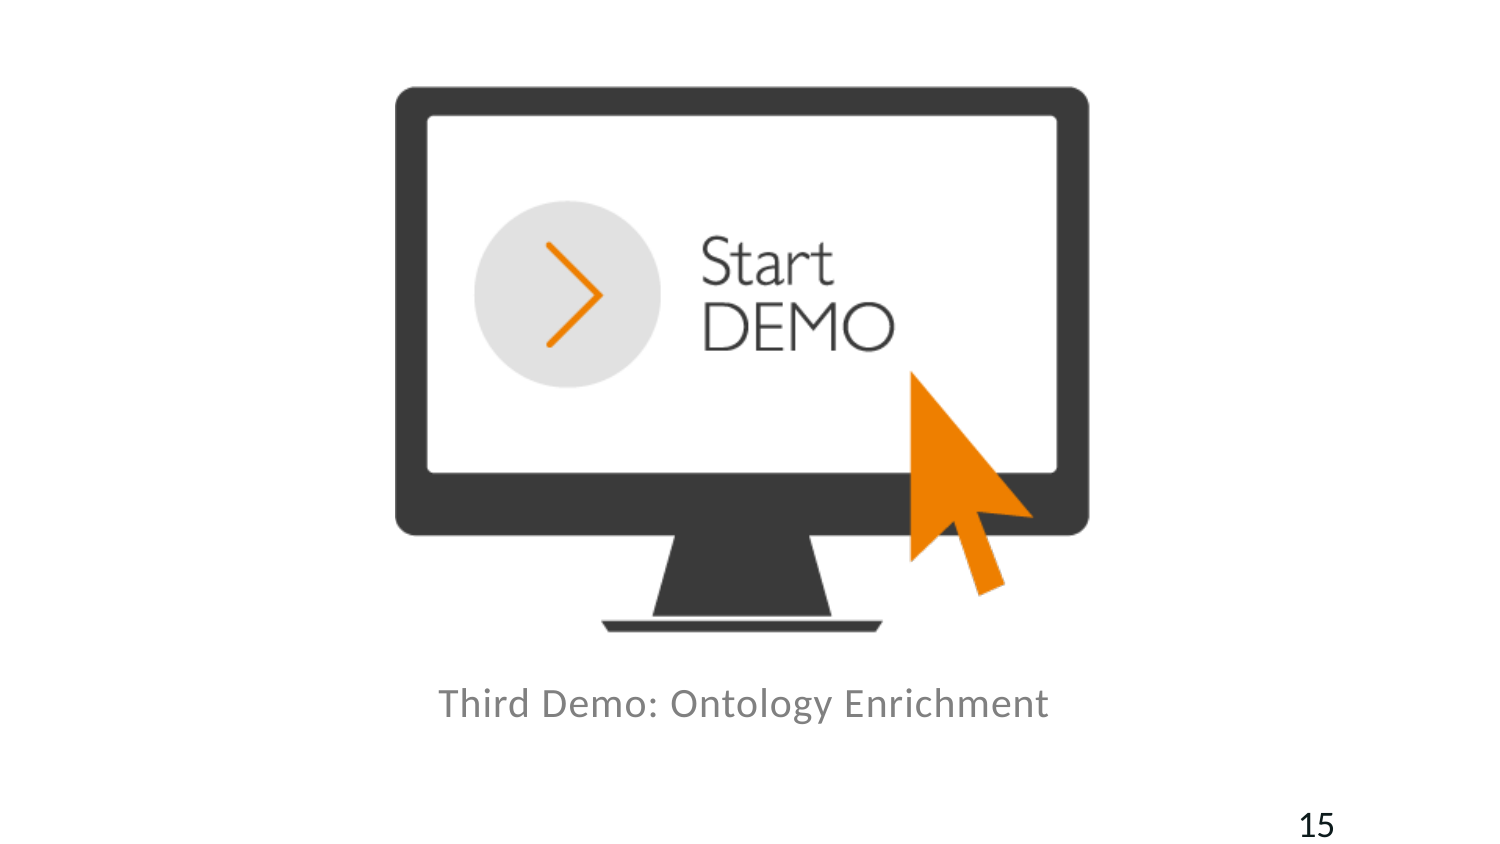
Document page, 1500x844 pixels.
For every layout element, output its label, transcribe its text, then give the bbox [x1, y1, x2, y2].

slide_number 15 [1282, 792, 1500, 828]
text_box Third Demo: Ontology Enrichment [389, 674, 1099, 736]
picture [395, 71, 1099, 634]
